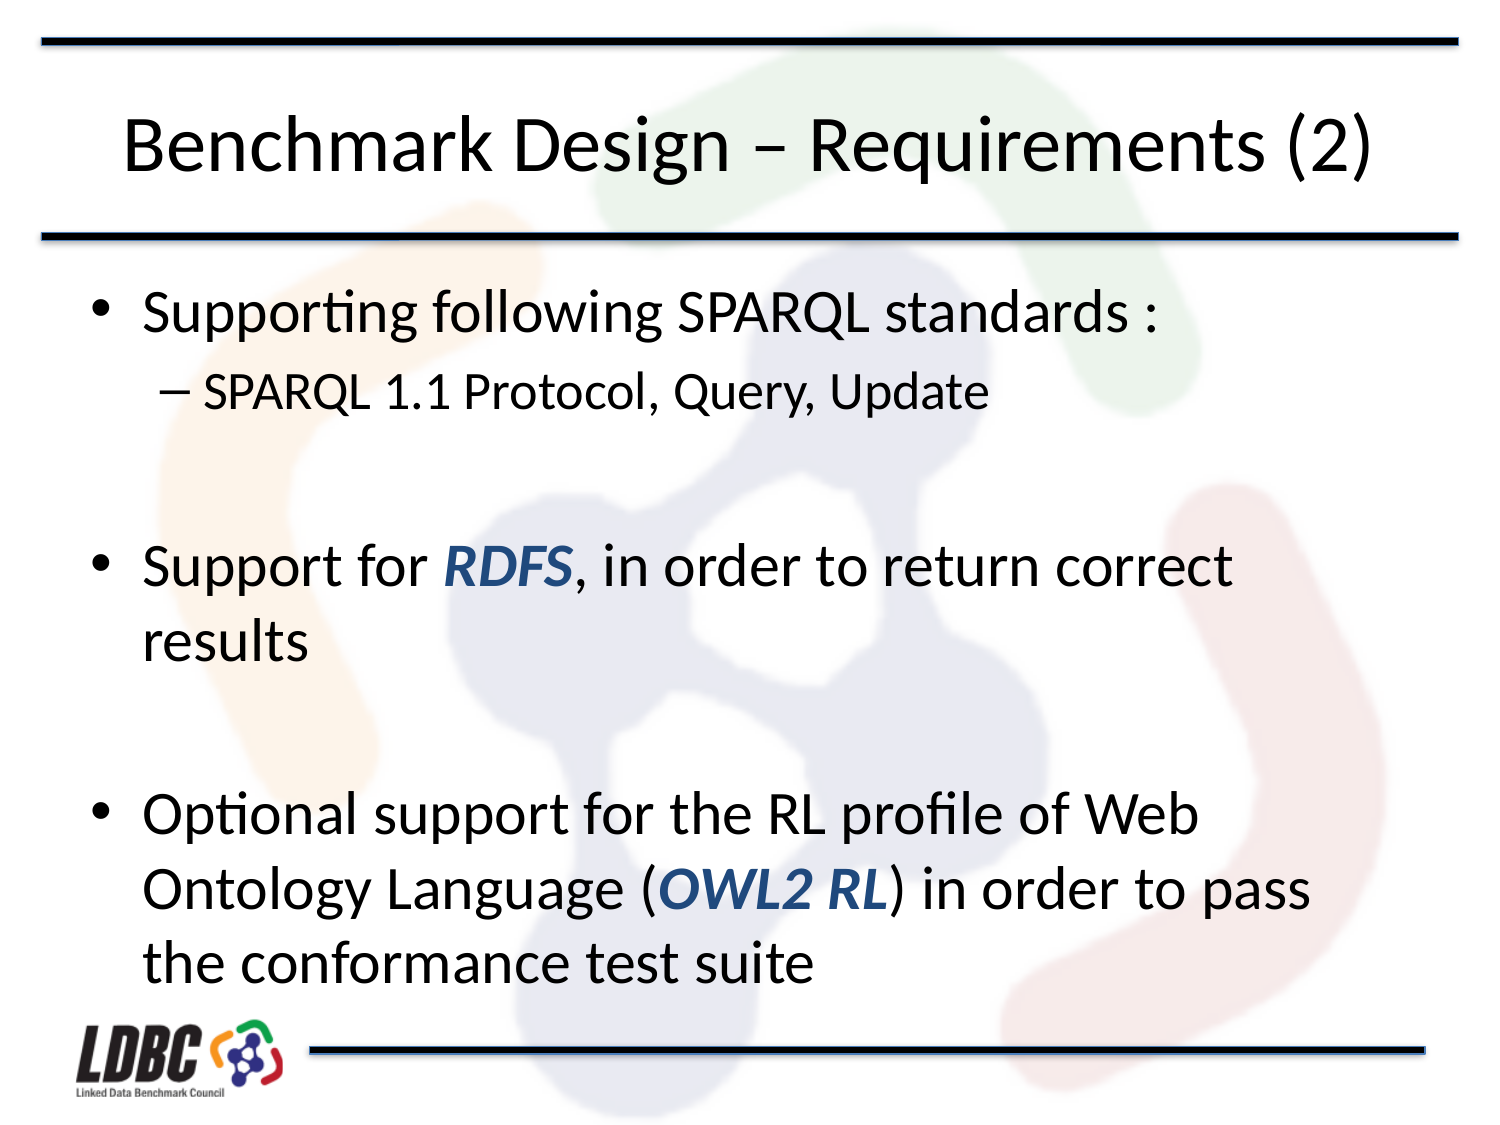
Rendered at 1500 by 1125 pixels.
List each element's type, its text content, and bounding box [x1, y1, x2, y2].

title Benchmark Design – Requirements (2) [75, 45, 1425, 233]
list Supporting following SPARQL standards : SPARQL 1.1 Protocol, Query, Update Support for RDFS, in order to return correct results Optional support for the RL profile of Web Ontology Language (OWL2 RL) in order to pass the conformance test suite [75, 262, 1425, 1005]
